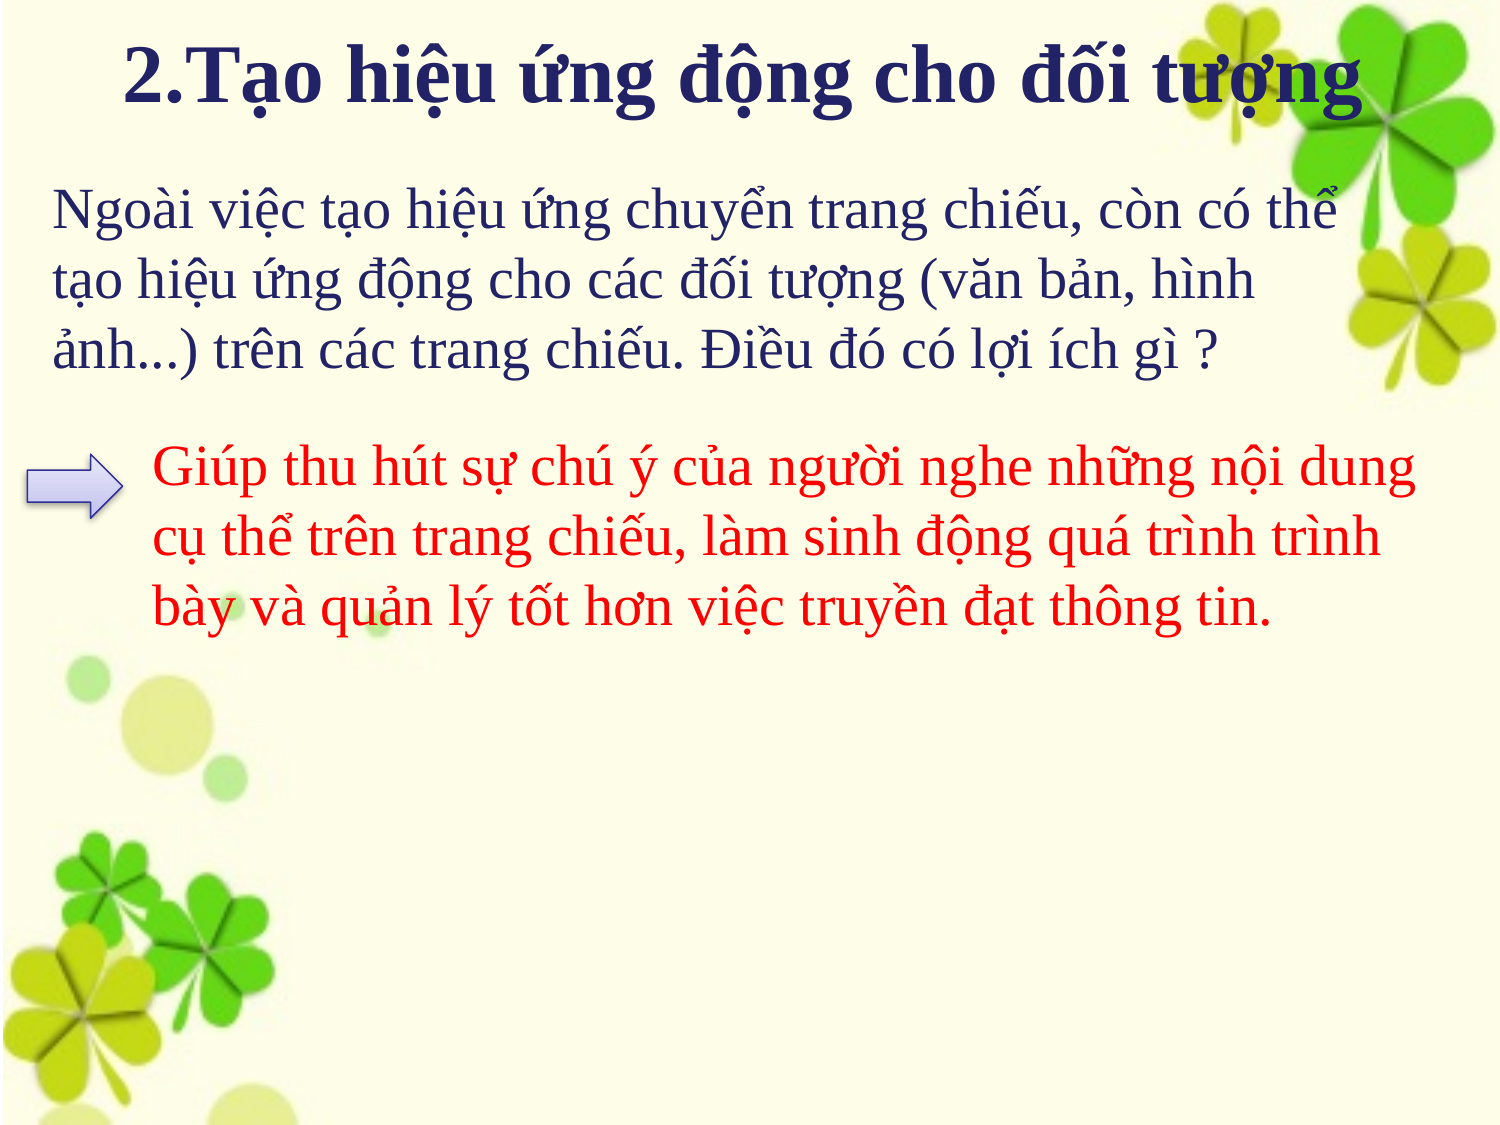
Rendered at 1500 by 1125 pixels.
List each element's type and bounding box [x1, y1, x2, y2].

list [3, 0, 1500, 1125]
